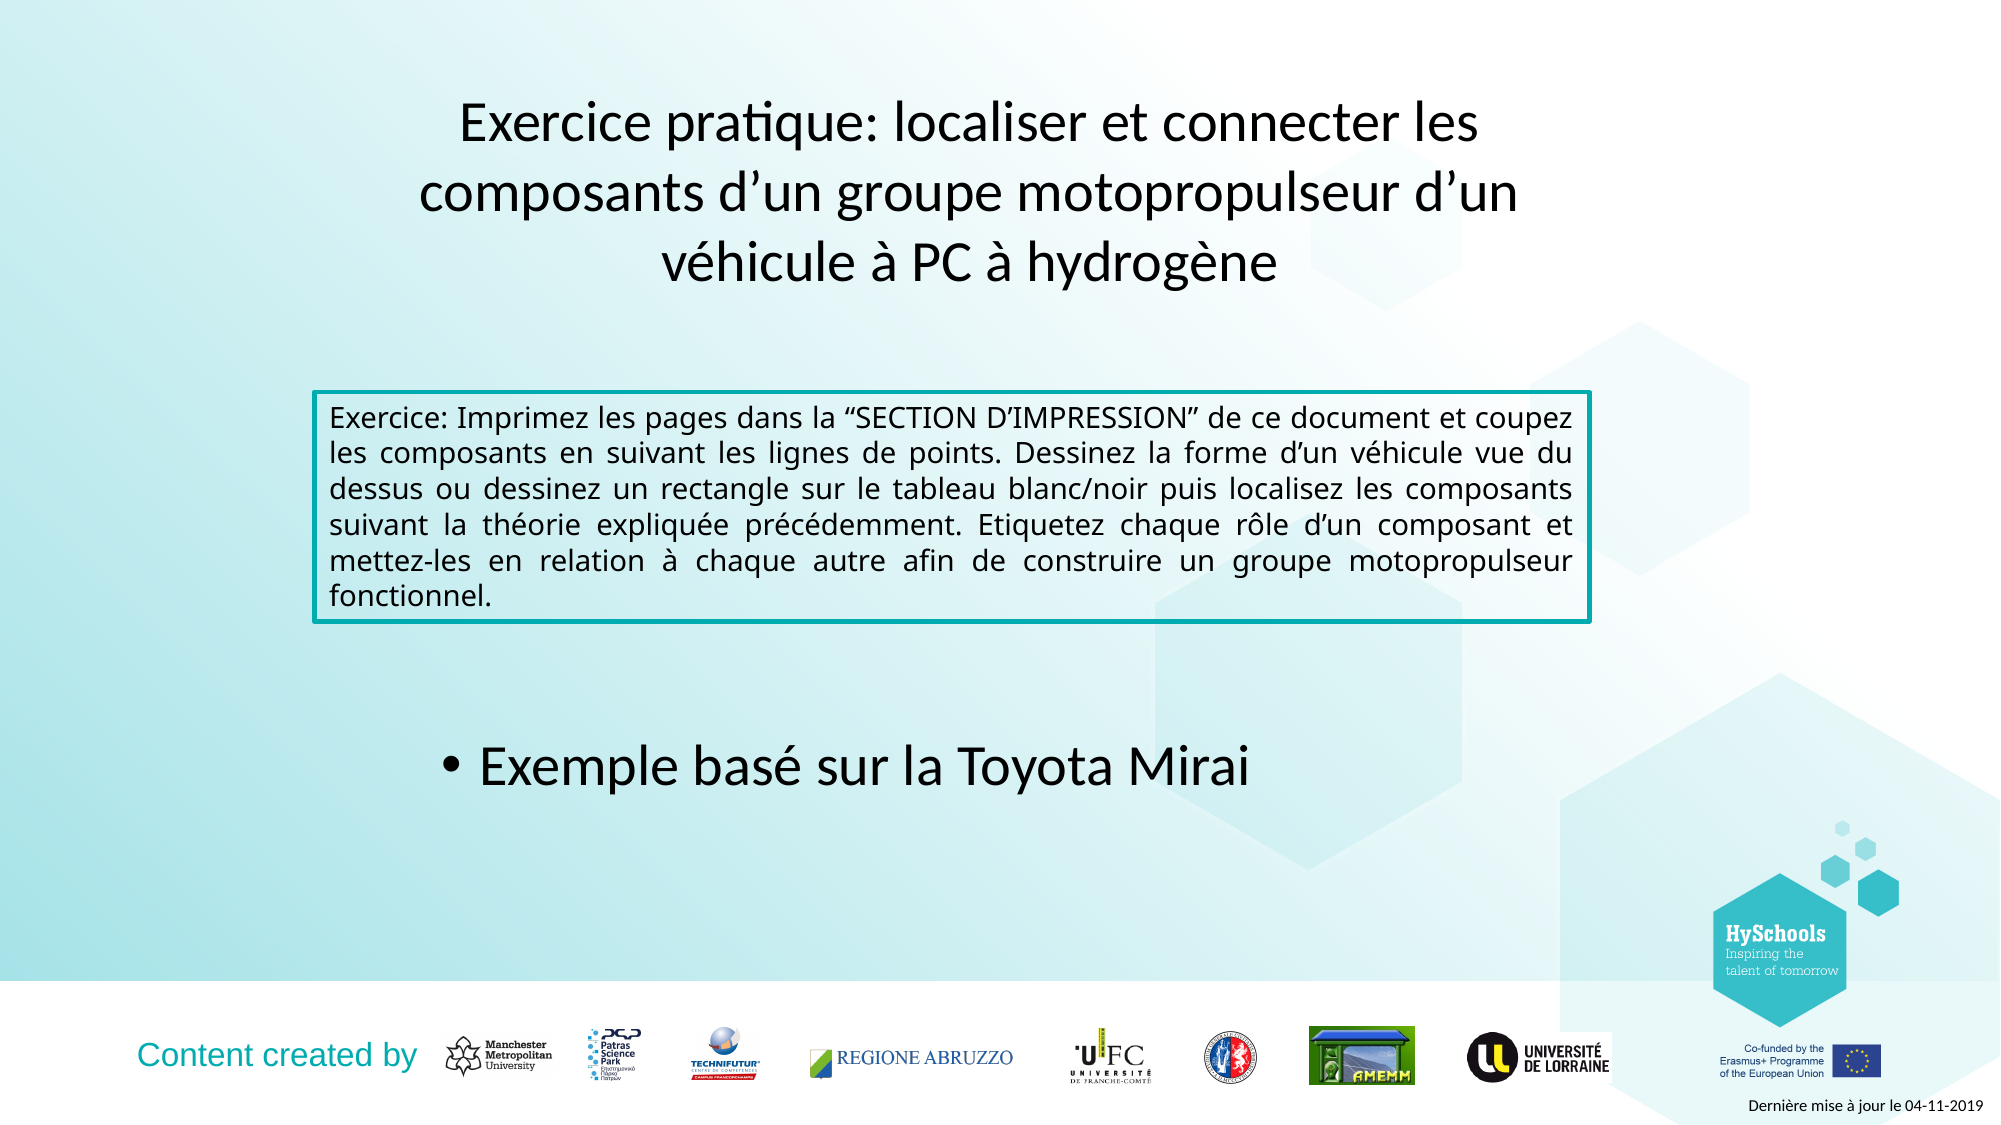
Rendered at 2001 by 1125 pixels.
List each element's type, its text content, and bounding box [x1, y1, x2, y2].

text_box Exercice: Imprimez les pages dans la “SECTION D’IMPRESSION” de ce document et coupez les composants en suivant les lignes de points. Dessinez la forme d’un véhicule vue du dessus ou dessinez un rectangle sur le tableau blanc/noir puis localisez les composants suivant la théorie expliquée précédemment. Etiquetez chaque rôle d’un composant et mettez-les en relation à chaque autre afin de construire un groupe motopropulseur fonctionnel. [314, 392, 1590, 622]
text_box Dernière mise à jour le 04-11-2019 [1733, 1086, 1999, 1123]
picture [0, 0, 2000, 1125]
text_box Exemple basé sur la Toyota Mirai [426, 727, 1477, 854]
text_box Exercice pratique: localiser et connecter les composants d’un groupe motopropulseur d’un véhicule à PC à hydrogène [349, 75, 1590, 370]
